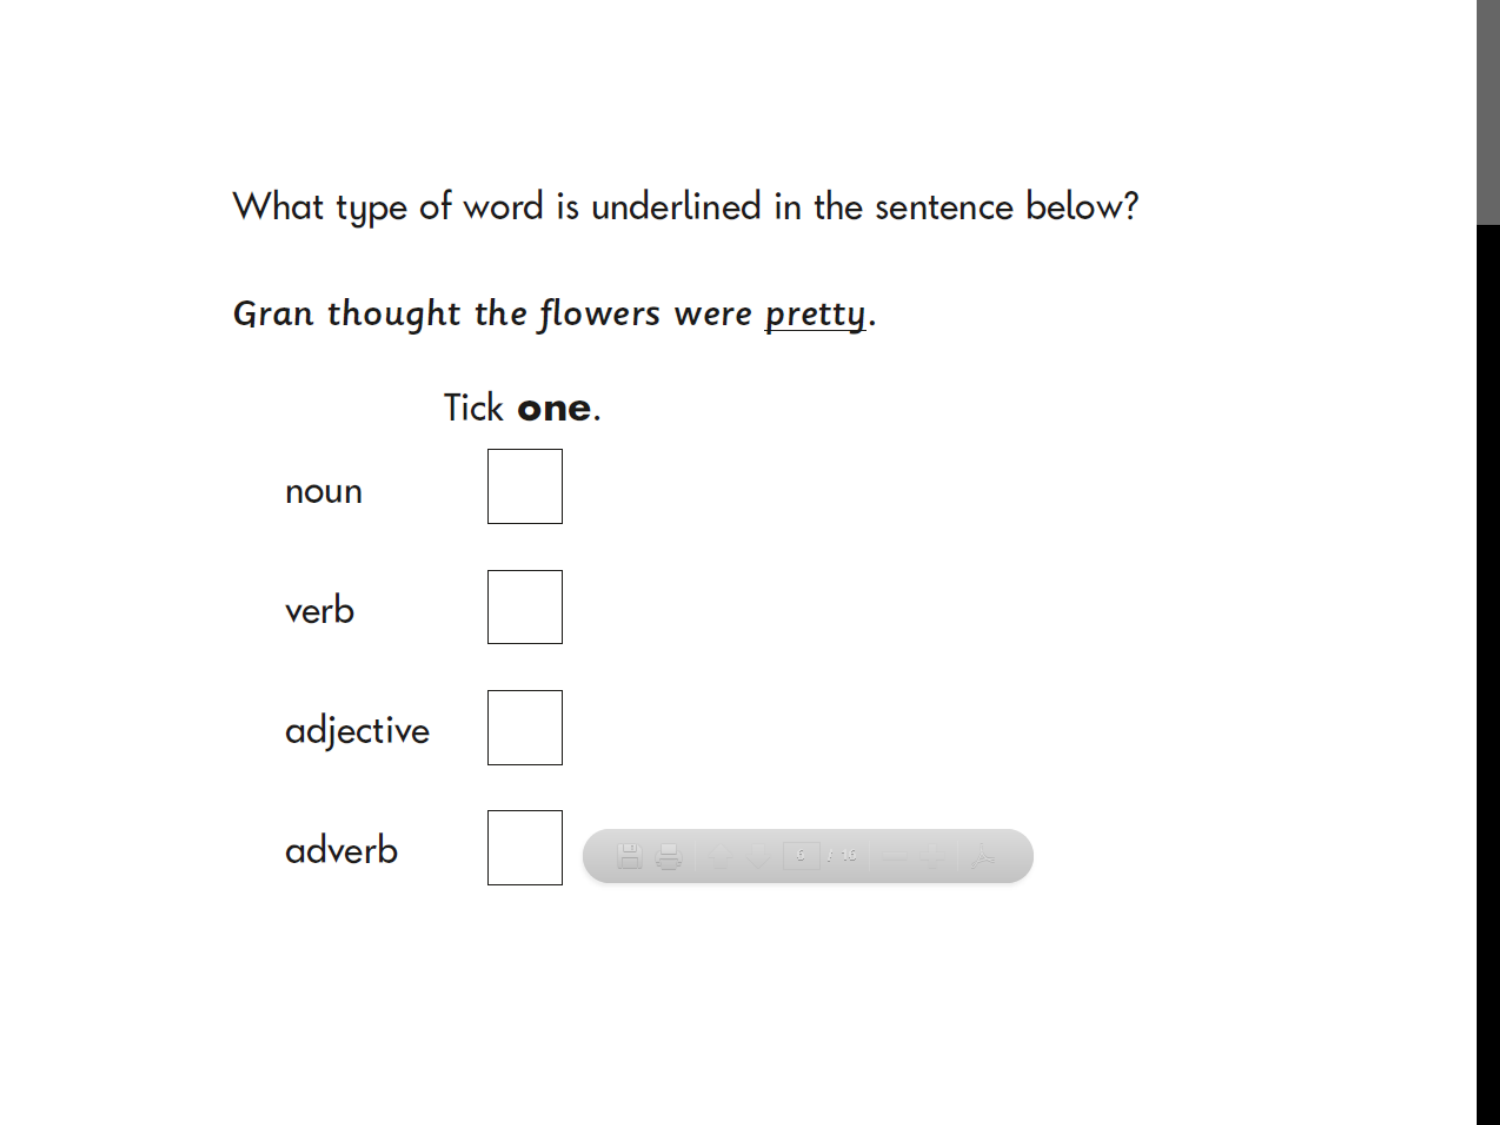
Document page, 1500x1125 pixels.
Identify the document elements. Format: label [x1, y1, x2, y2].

list [217, 183, 1176, 903]
